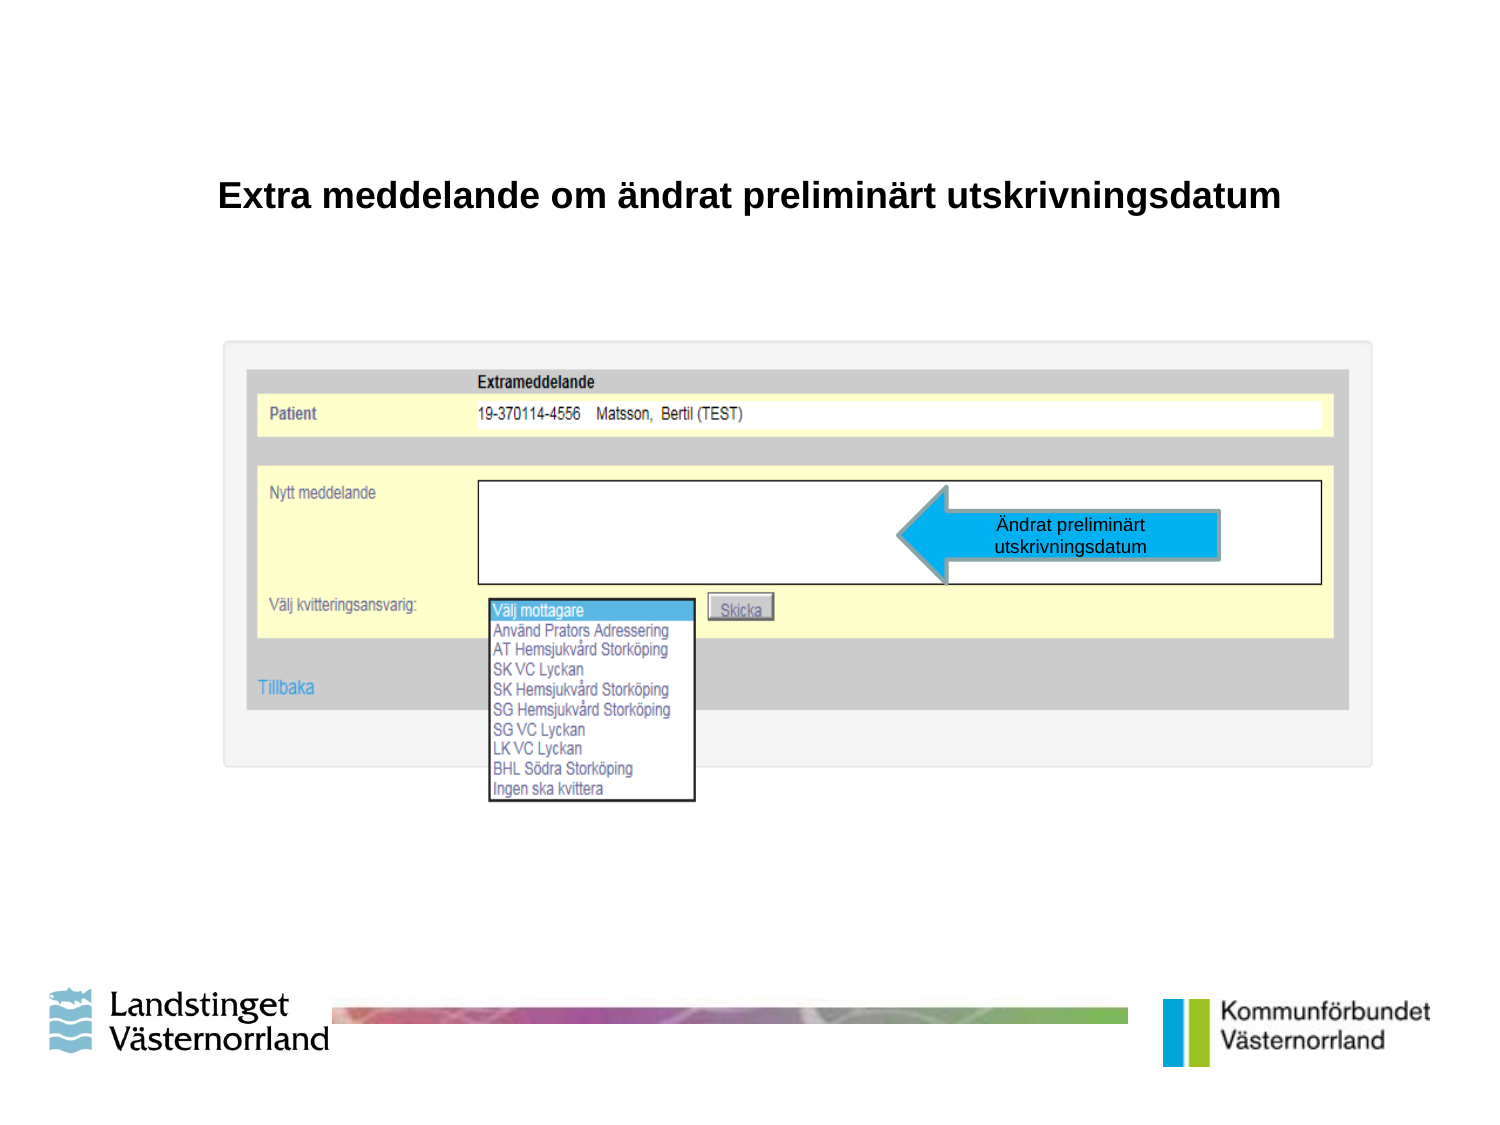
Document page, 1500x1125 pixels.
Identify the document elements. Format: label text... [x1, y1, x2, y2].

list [125, 323, 1375, 847]
title Extra meddelande om ändrat preliminärt utskrivningsdatum [112, 99, 1388, 288]
picture [1183, 999, 1430, 1067]
picture [47, 987, 1128, 1054]
